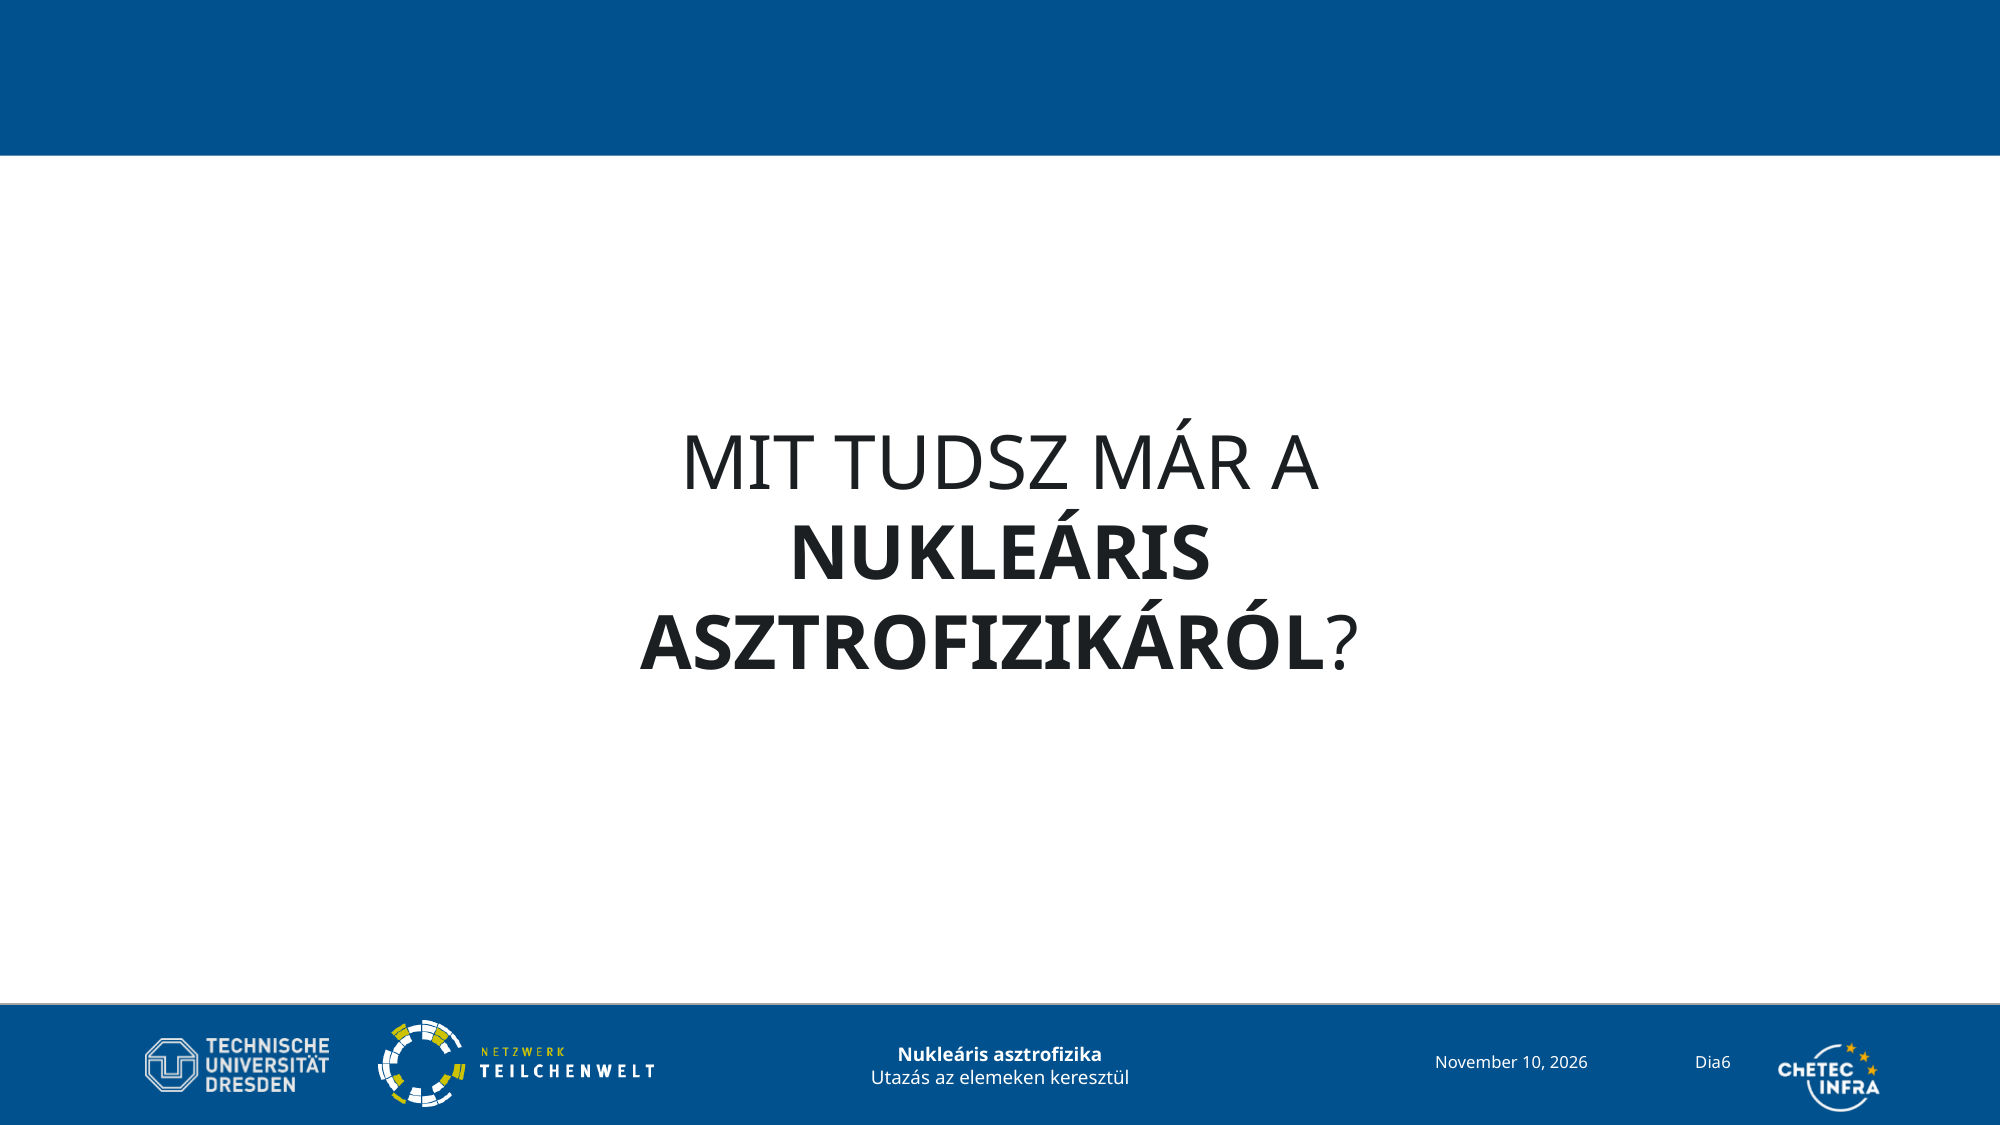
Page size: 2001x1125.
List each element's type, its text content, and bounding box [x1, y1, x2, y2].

picture [378, 1020, 654, 1107]
picture [1778, 1033, 1880, 1121]
list Mit tudsz már a Nukleáris asztrofizikáról? [554, 353, 1446, 746]
